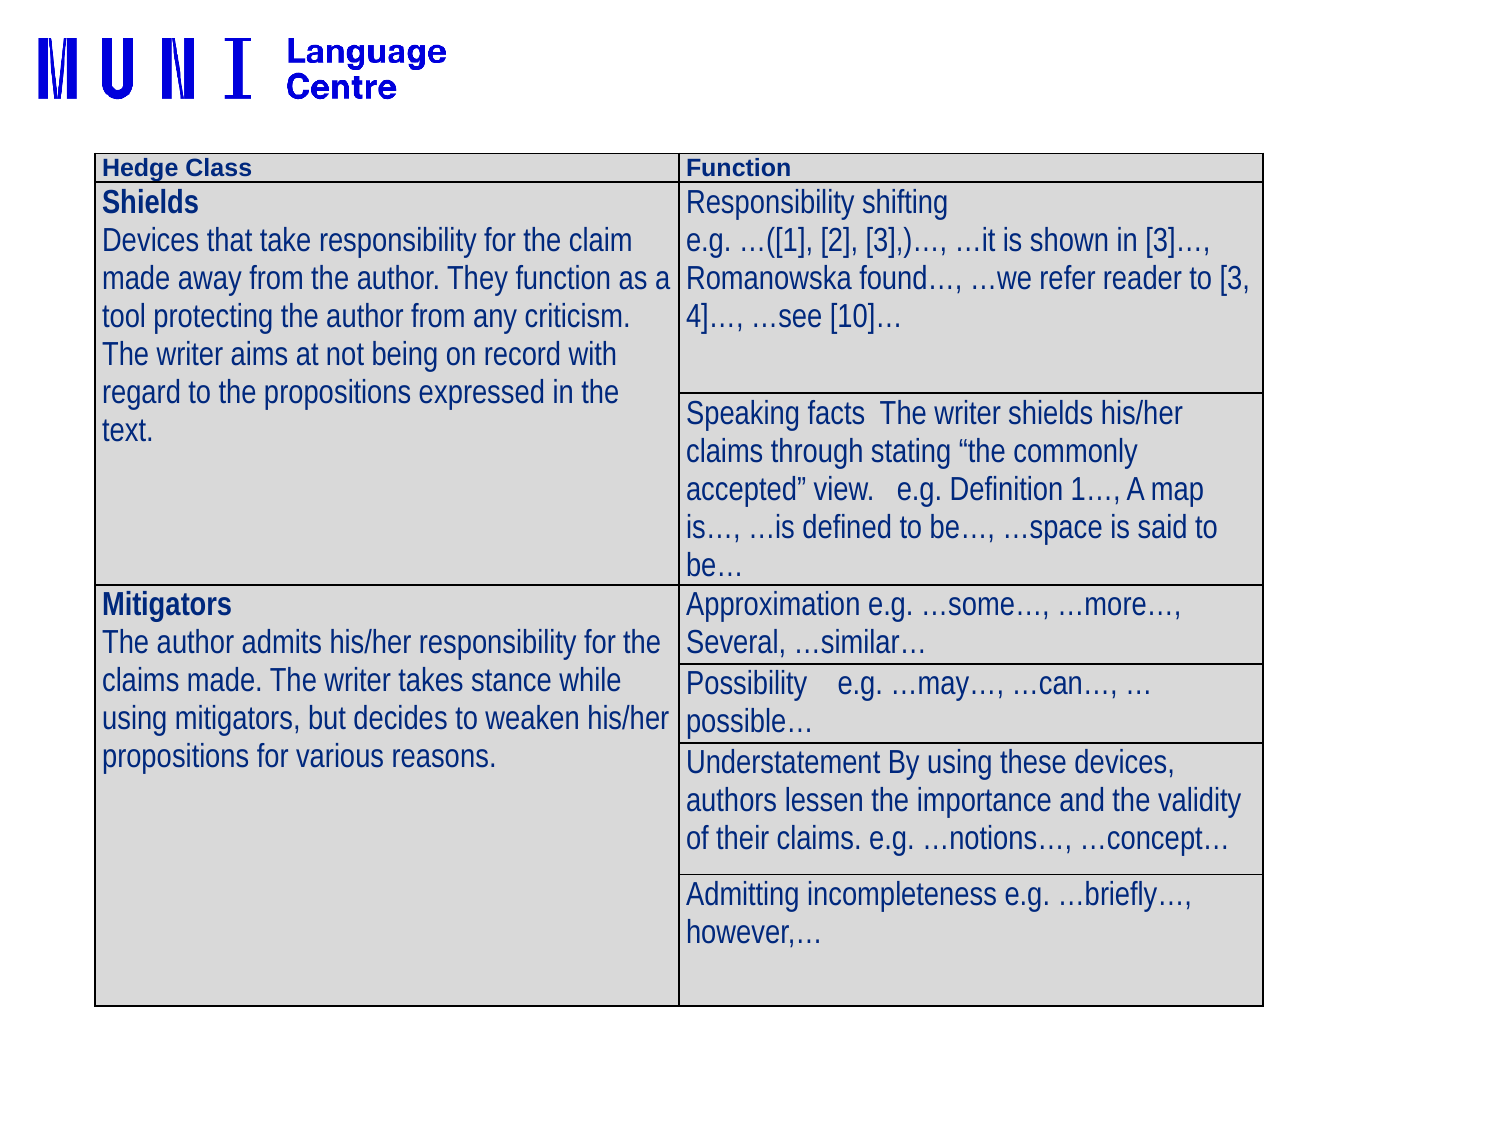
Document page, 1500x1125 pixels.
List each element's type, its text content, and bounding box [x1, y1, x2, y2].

table_cell Responsibility shifting e.g. …([1], [2], [3],)…, …it is shown in [3]…, Romanowska found…, …we refer reader to [3, 4]…, …see [10]… [680, 183, 1262, 392]
table_cell Shields Devices that take responsibility for the claim made away from the author. They function as a tool protecting the author from any criticism. The writer aims at not being on record with regard to the propositions expressed in the text. [96, 183, 678, 584]
picture [0, 0, 1500, 1125]
table_cell Understatement By using these devices, authors lessen the importance and the validity of their claims. e.g. …notions…, …concept… [680, 744, 1262, 874]
table_cell Speaking facts The writer shields his/her claims through stating “the commonly accepted” view. e.g. Definition 1…, A map is…, …is defined to be…, …space is said to be… [680, 394, 1262, 584]
table_cell Possibility e.g. …may…, …can…, …possible… [680, 665, 1262, 742]
table_cell Approximation e.g. …some…, …more…, Several, …similar… [680, 586, 1262, 663]
table_cell Mitigators The author admits his/her responsibility for the claims made. The writer takes stance while using mitigators, but decides to weaken his/her propositions for various reasons. [96, 586, 678, 1005]
table_header Hedge Class [96, 154, 678, 181]
table_header Function [680, 154, 1262, 181]
table_cell Admitting incompleteness e.g. …briefly…, however,… [680, 875, 1262, 1005]
